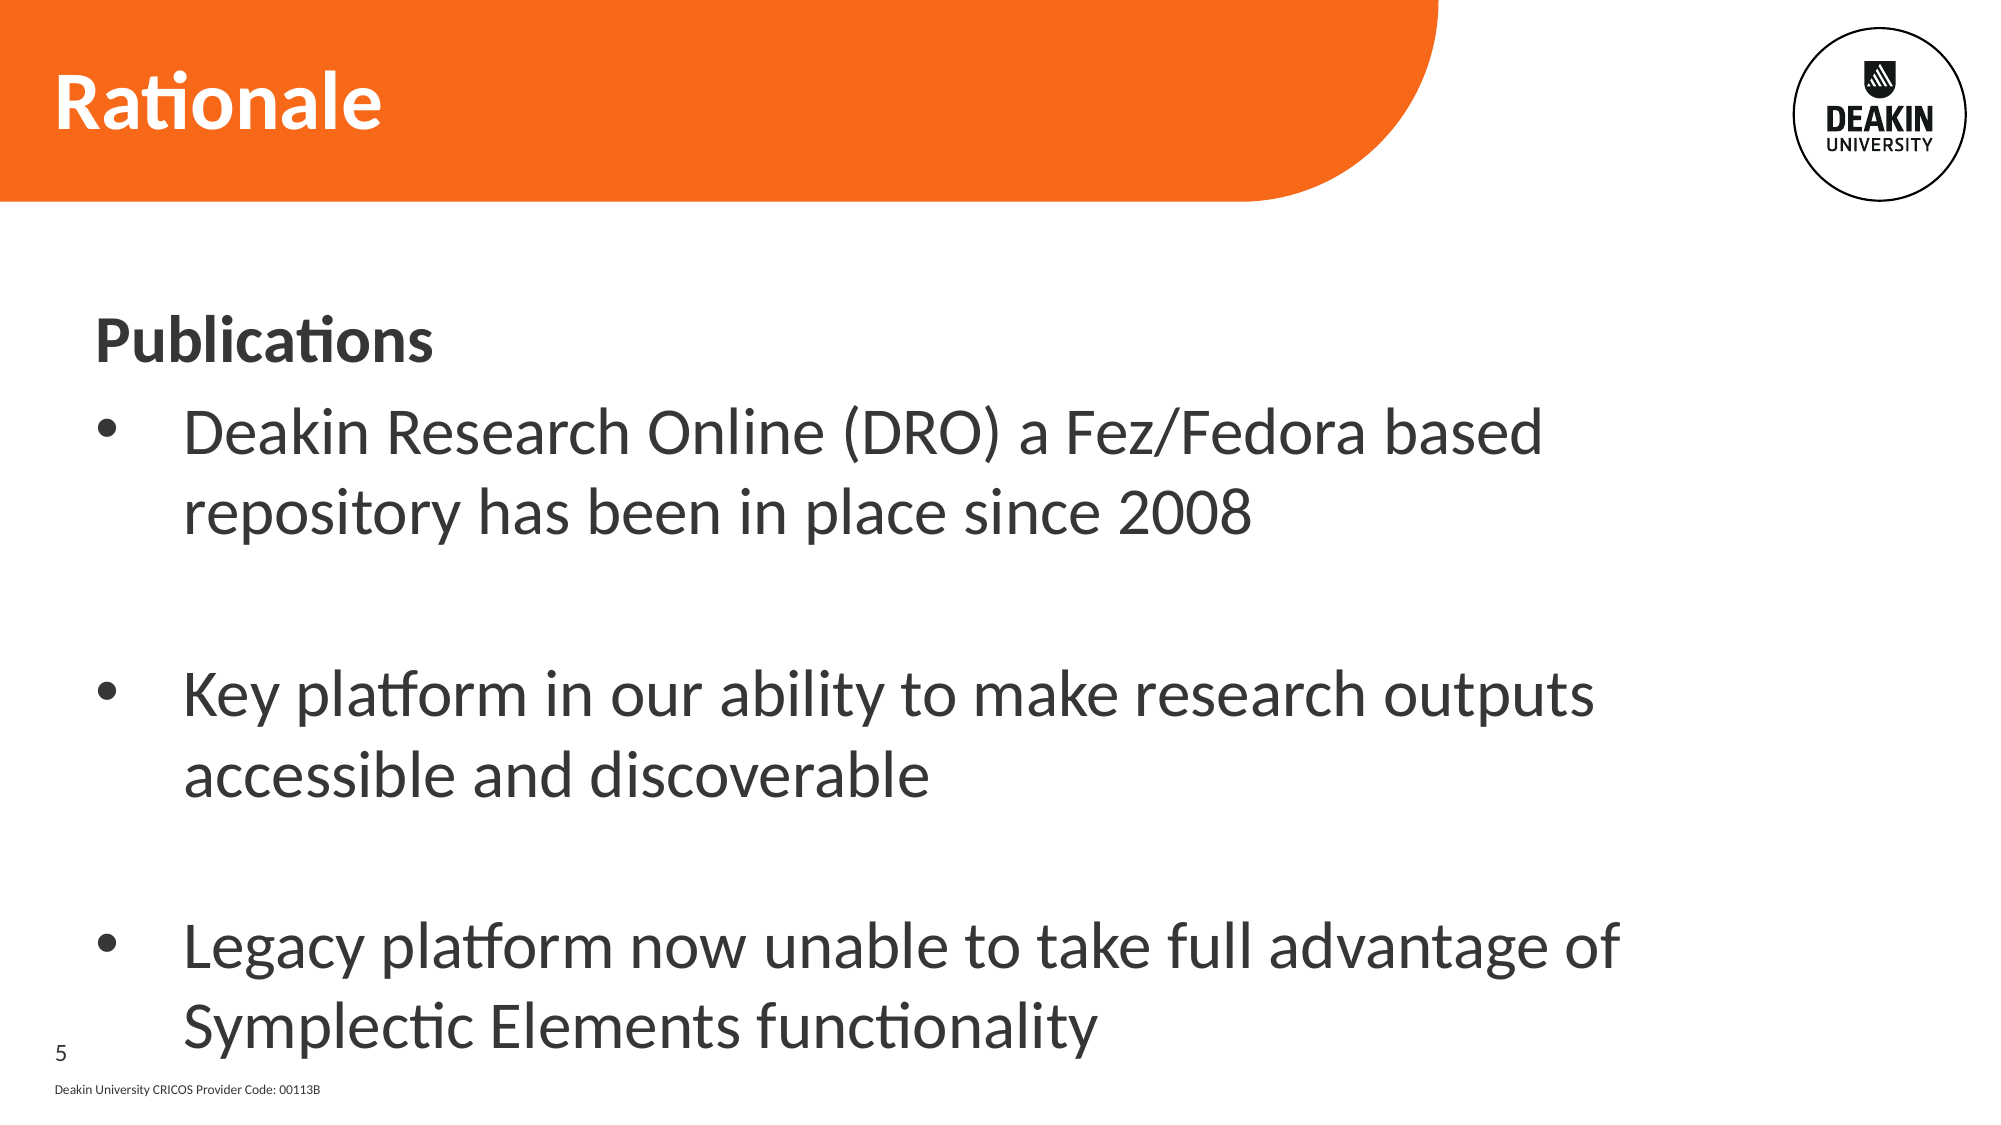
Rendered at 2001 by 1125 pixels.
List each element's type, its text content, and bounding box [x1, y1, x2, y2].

footer Deakin University CRICOS Provider Code: 00113B [39, 1072, 1127, 1107]
title Rationale [39, 50, 1439, 208]
slide_number 5 [39, 1031, 135, 1072]
list Publications Deakin Research Online (DRO) a Fez/Fedora based repository has been in place since 2008 Key platform in our ability to make research outputs accessible and discoverable Legacy platform now unable to take full advantage of Symplectic Elements functionality [80, 288, 1753, 1072]
